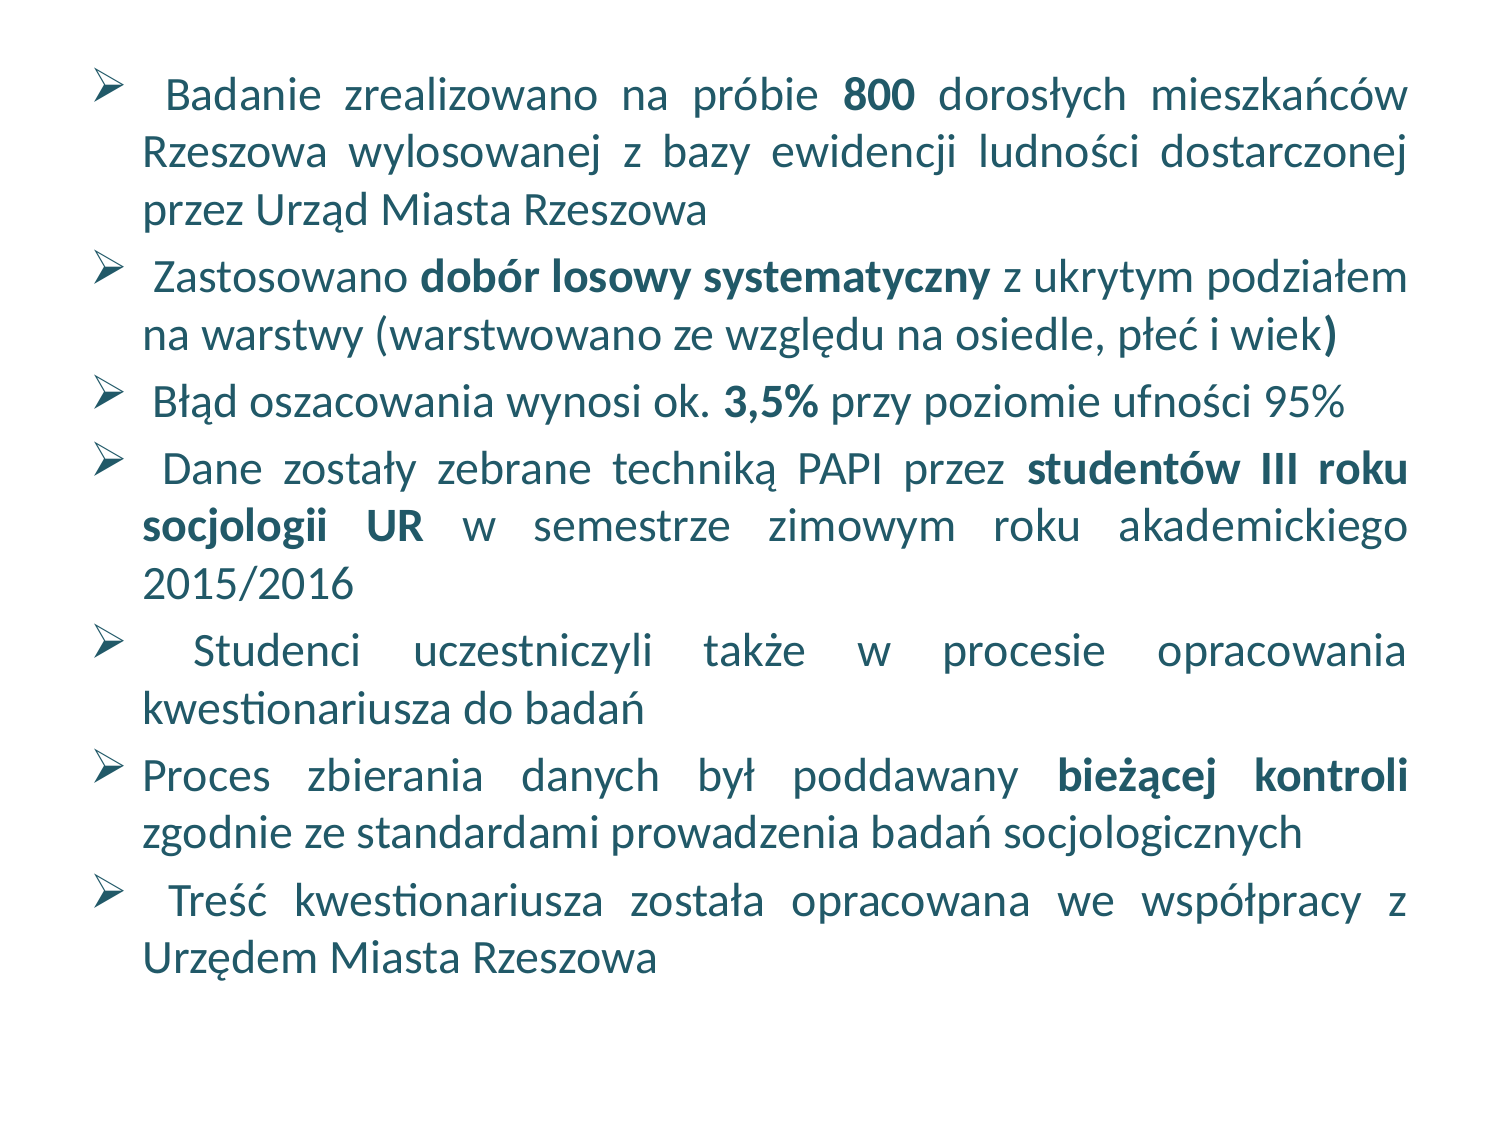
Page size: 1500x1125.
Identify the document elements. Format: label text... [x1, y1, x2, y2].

list Badanie zrealizowano na próbie 800 dorosłych mieszkańców Rzeszowa wylosowanej z bazy ewidencji ludności dostarczonej przez Urząd Miasta Rzeszowa Zastosowano dobór losowy systematyczny z ukrytym podziałem na warstwy (warstwowano ze względu na osiedle, płeć i wiek) Błąd oszacowania wynosi ok. 3,5% przy poziomie ufności 95% Dane zostały zebrane techniką PAPI przez studentów III roku socjologii UR w semestrze zimowym roku akademickiego 2015/2016 Studenci uczestniczyli także w procesie opracowania kwestionariusza do badań Proces zbierania danych był poddawany bieżącej kontroli zgodnie ze standardami prowadzenia badań socjologicznych Treść kwestionariusza została opracowana we współpracy z Urzędem Miasta Rzeszowa [75, 54, 1425, 1005]
